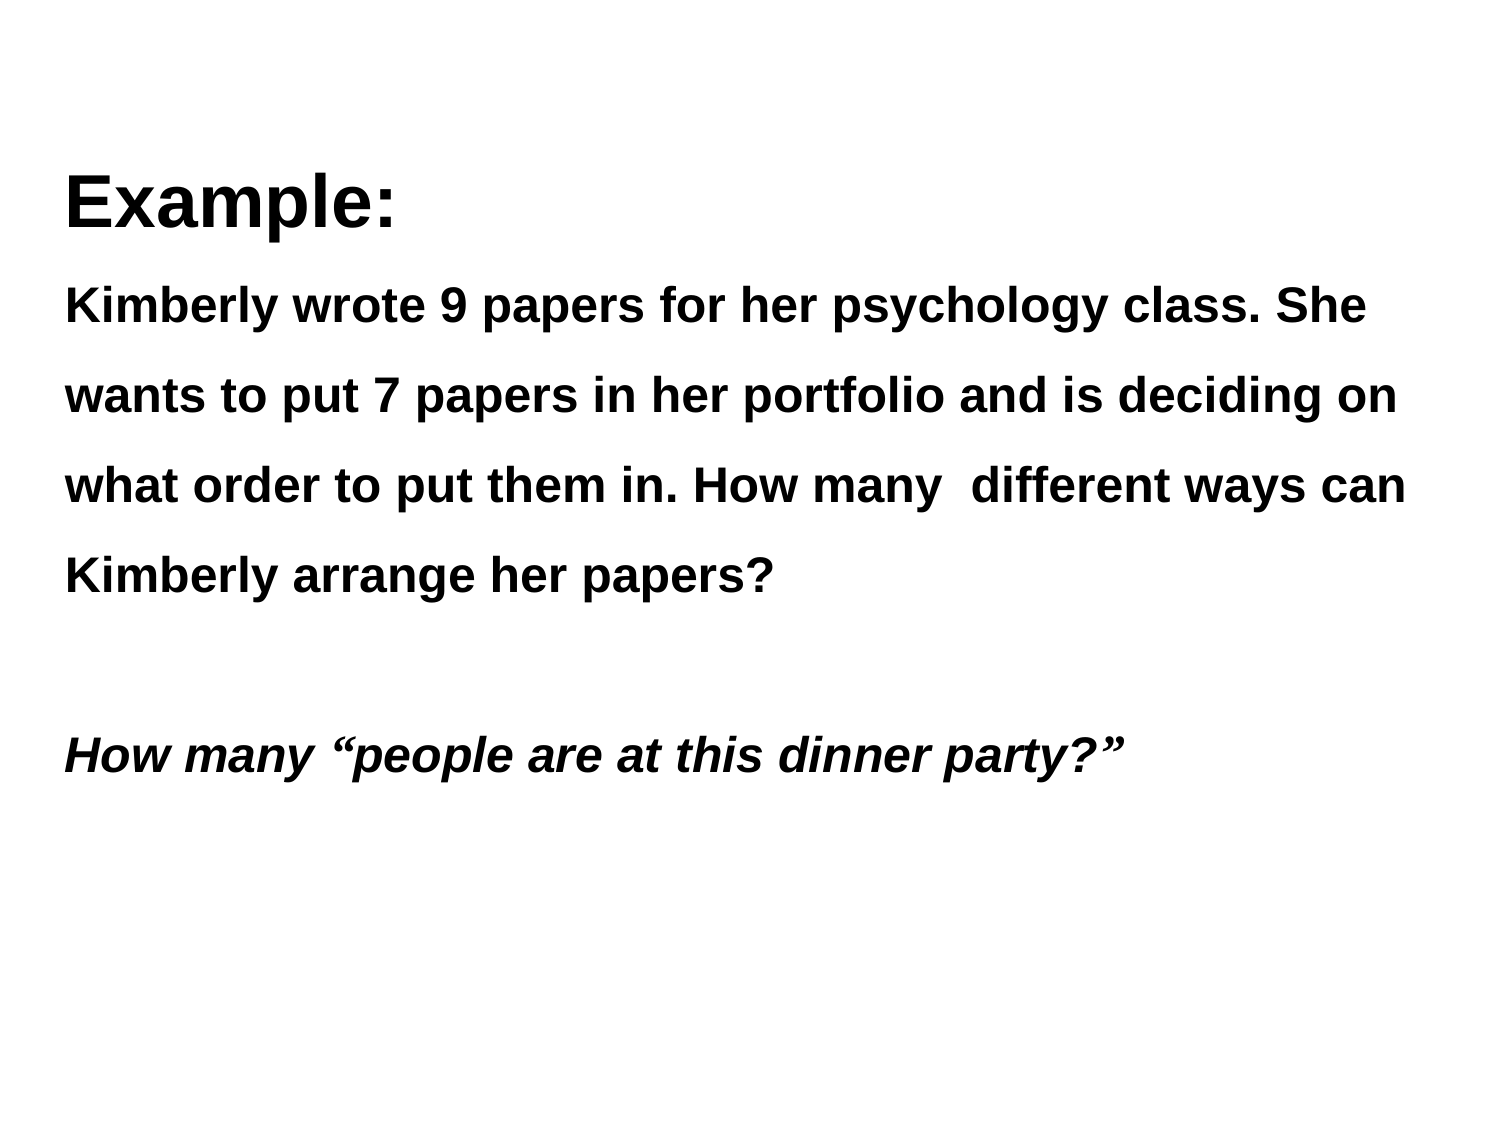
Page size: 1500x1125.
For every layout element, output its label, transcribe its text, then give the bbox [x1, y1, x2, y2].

text_box Example: Kimberly wrote 9 papers for her psychology class. She wants to put 7 papers in her portfolio and is deciding on what order to put them in. How many different ways can Kimberly arrange her papers? How many “people are at this dinner party?” [50, 99, 1450, 850]
